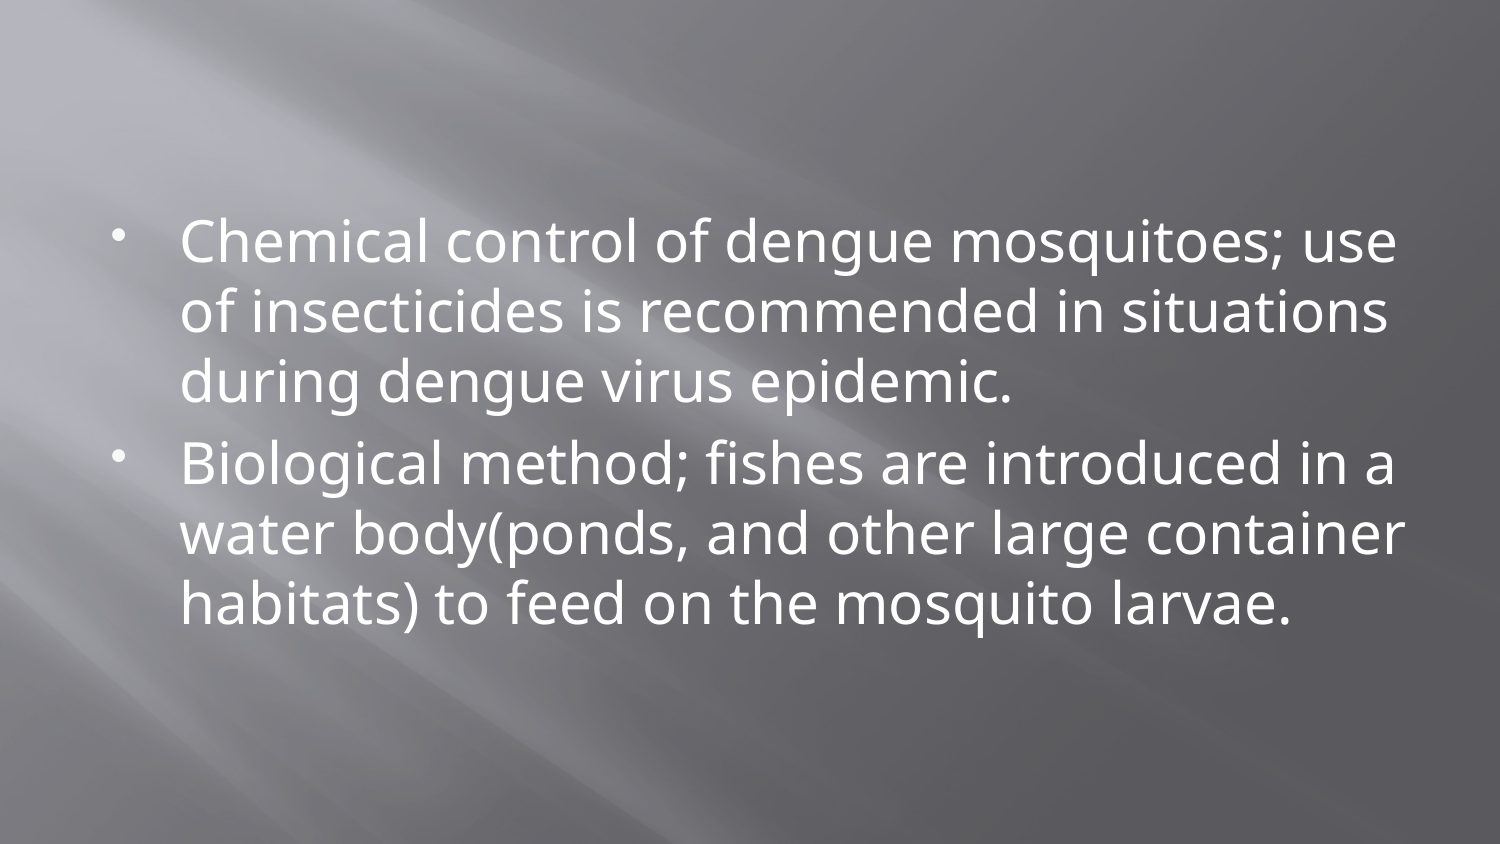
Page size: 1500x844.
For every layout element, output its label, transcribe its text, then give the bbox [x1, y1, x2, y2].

list Chemical control of dengue mosquitoes; use of insecticides is recommended in situations during dengue virus epidemic. Biological method; fishes are introduced in a water body(ponds, and other large container habitats) to feed on the mosquito larvae. [75, 196, 1425, 777]
